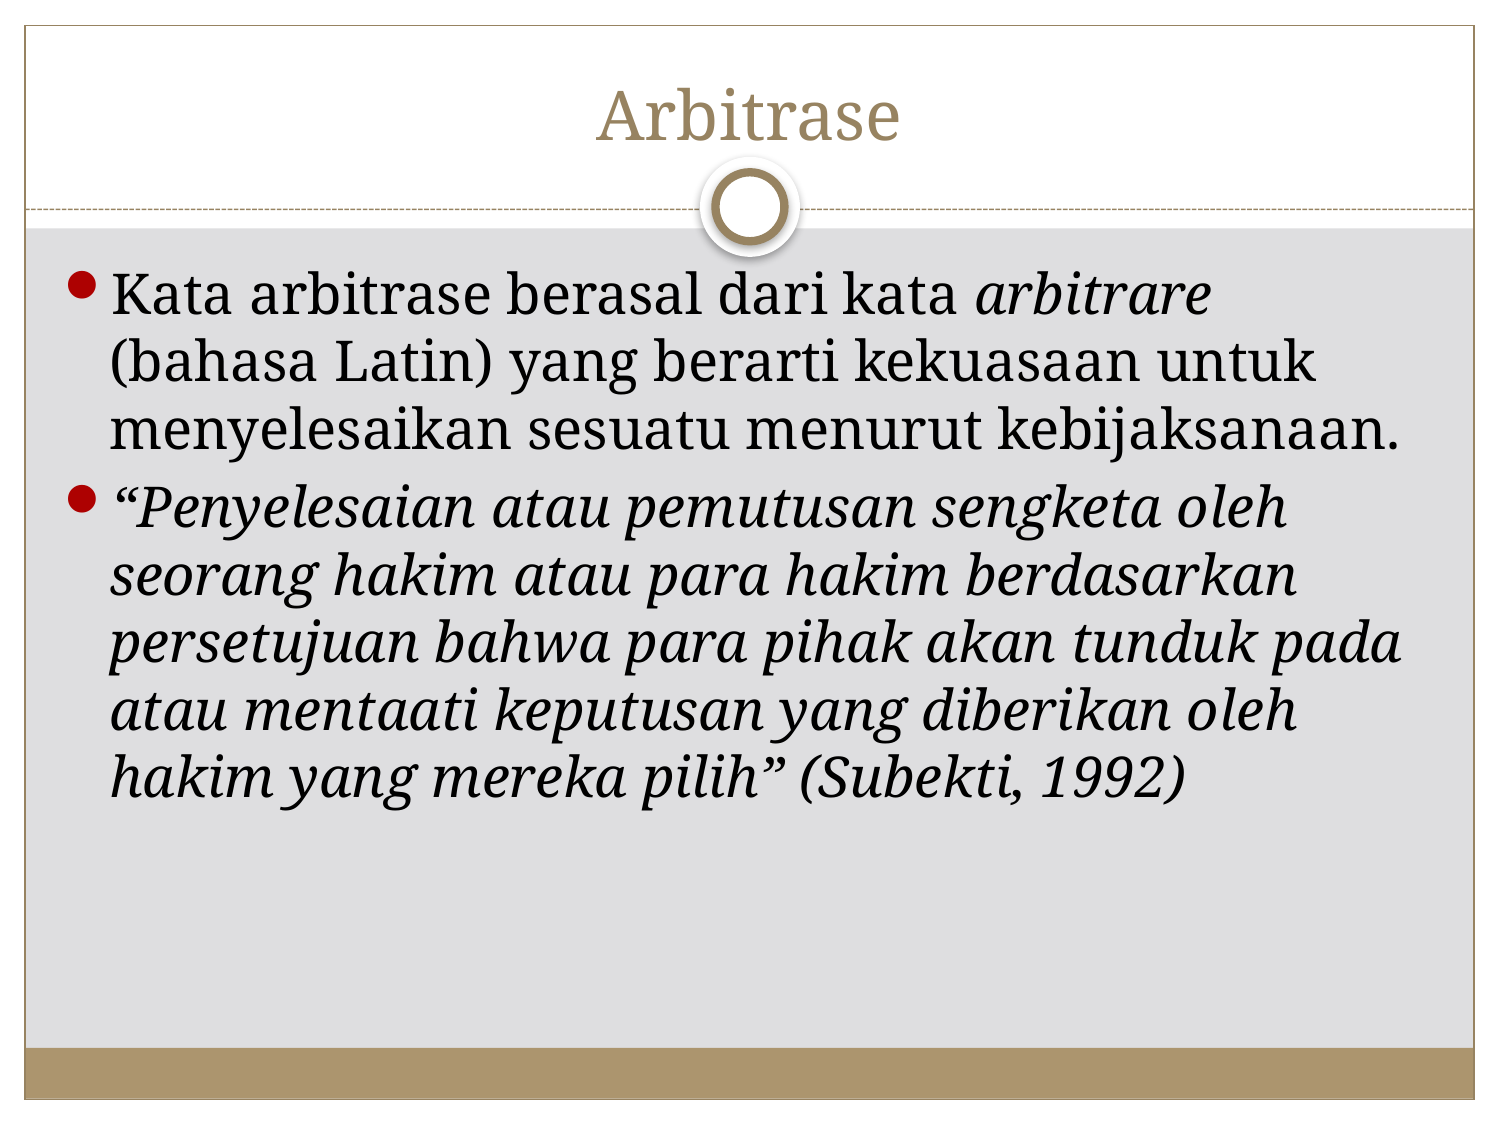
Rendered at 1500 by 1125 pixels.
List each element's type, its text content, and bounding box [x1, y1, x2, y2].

title Arbitrase [49, 37, 1450, 162]
list Kata arbitrase berasal dari kata arbitrare (bahasa Latin) yang berarti kekuasaan untuk menyelesaikan sesuatu menurut kebijaksanaan. “Penyelesaian atau pemutusan sengketa oleh seorang hakim atau para hakim berdasarkan persetujuan bahwa para pihak akan tunduk pada atau mentaati keputusan yang diberikan oleh hakim yang mereka pilih” (Subekti, 1992) [49, 250, 1445, 1001]
